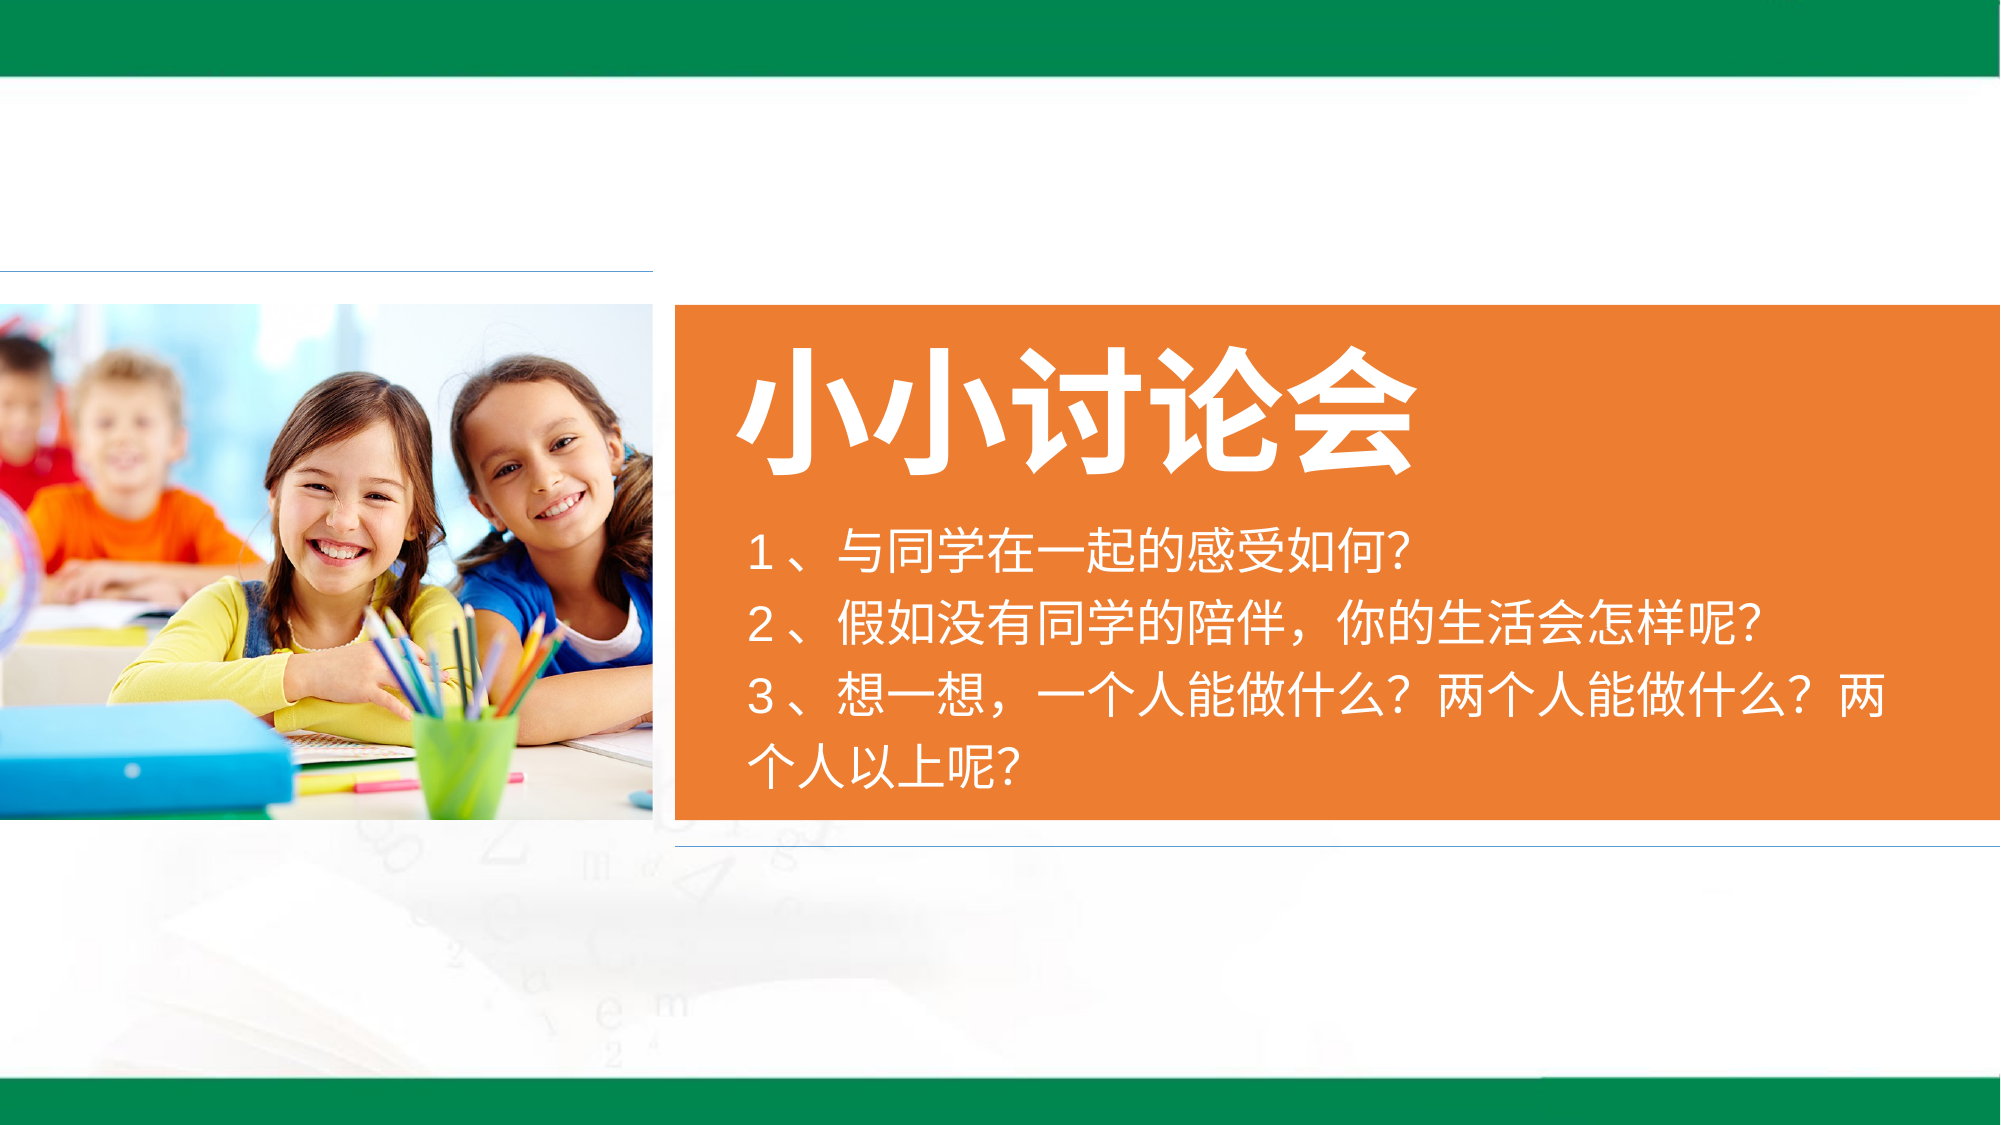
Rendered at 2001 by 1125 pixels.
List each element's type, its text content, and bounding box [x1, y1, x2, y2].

text_box [674, 304, 2000, 821]
text_box 1、与同学在一起的感受如何？ 2、假如没有同学的陪伴，你的生活会怎样呢？ 3、想一想，一个人能做什么？两个人能做什么？两个人以上呢？ [746, 507, 1930, 796]
text_box [0, 304, 654, 821]
picture [0, 0, 2001, 1125]
text_box 小小讨论会 [679, 318, 1476, 499]
